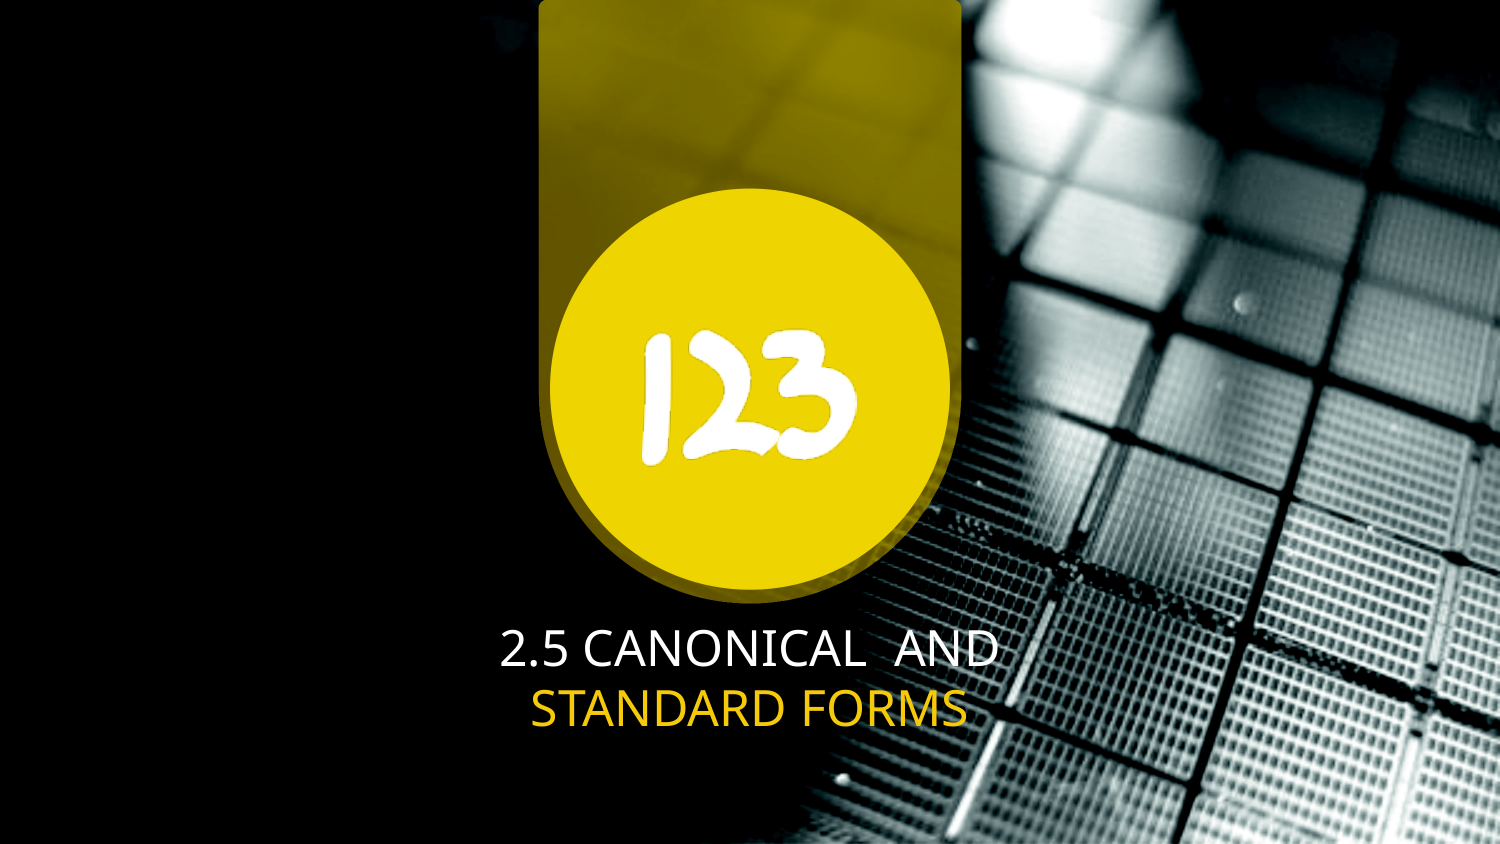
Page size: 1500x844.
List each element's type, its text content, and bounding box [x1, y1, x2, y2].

title 2.5 Canonical and standard forms [454, 608, 1046, 706]
picture [0, 0, 1500, 844]
